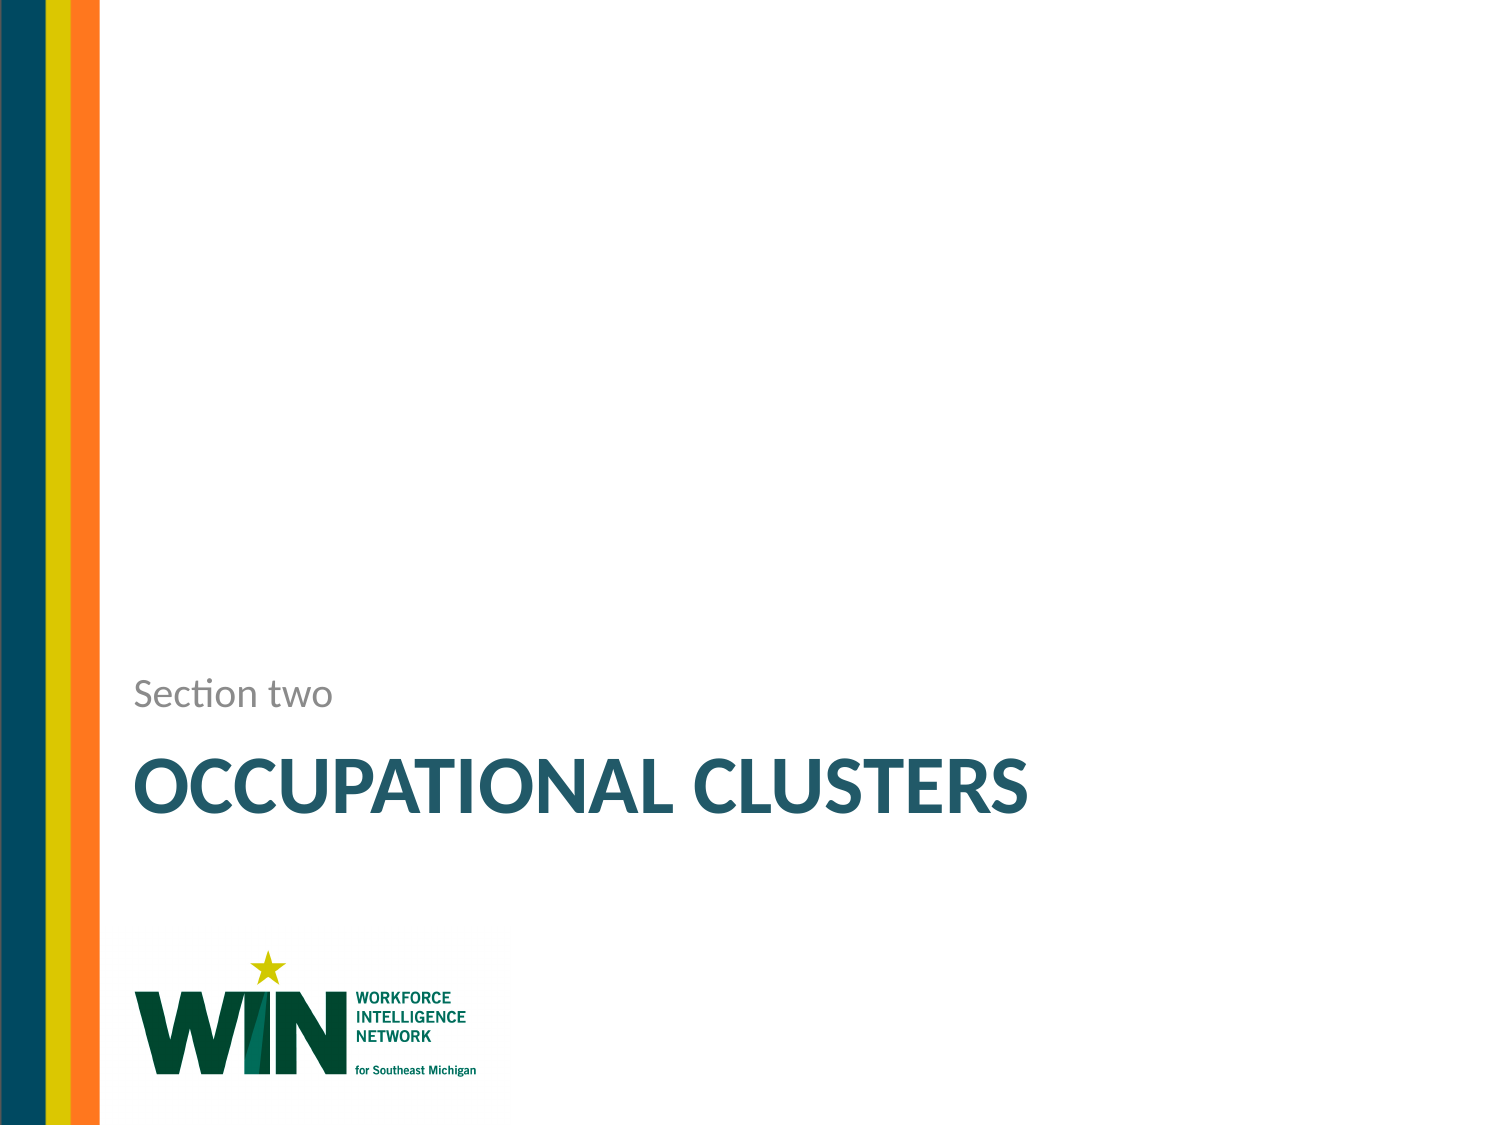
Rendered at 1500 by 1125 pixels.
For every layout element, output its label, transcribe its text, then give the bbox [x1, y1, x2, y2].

title Occupational clusters [118, 723, 1394, 947]
picture [46, 0, 511, 1125]
list Section two [118, 476, 1394, 723]
